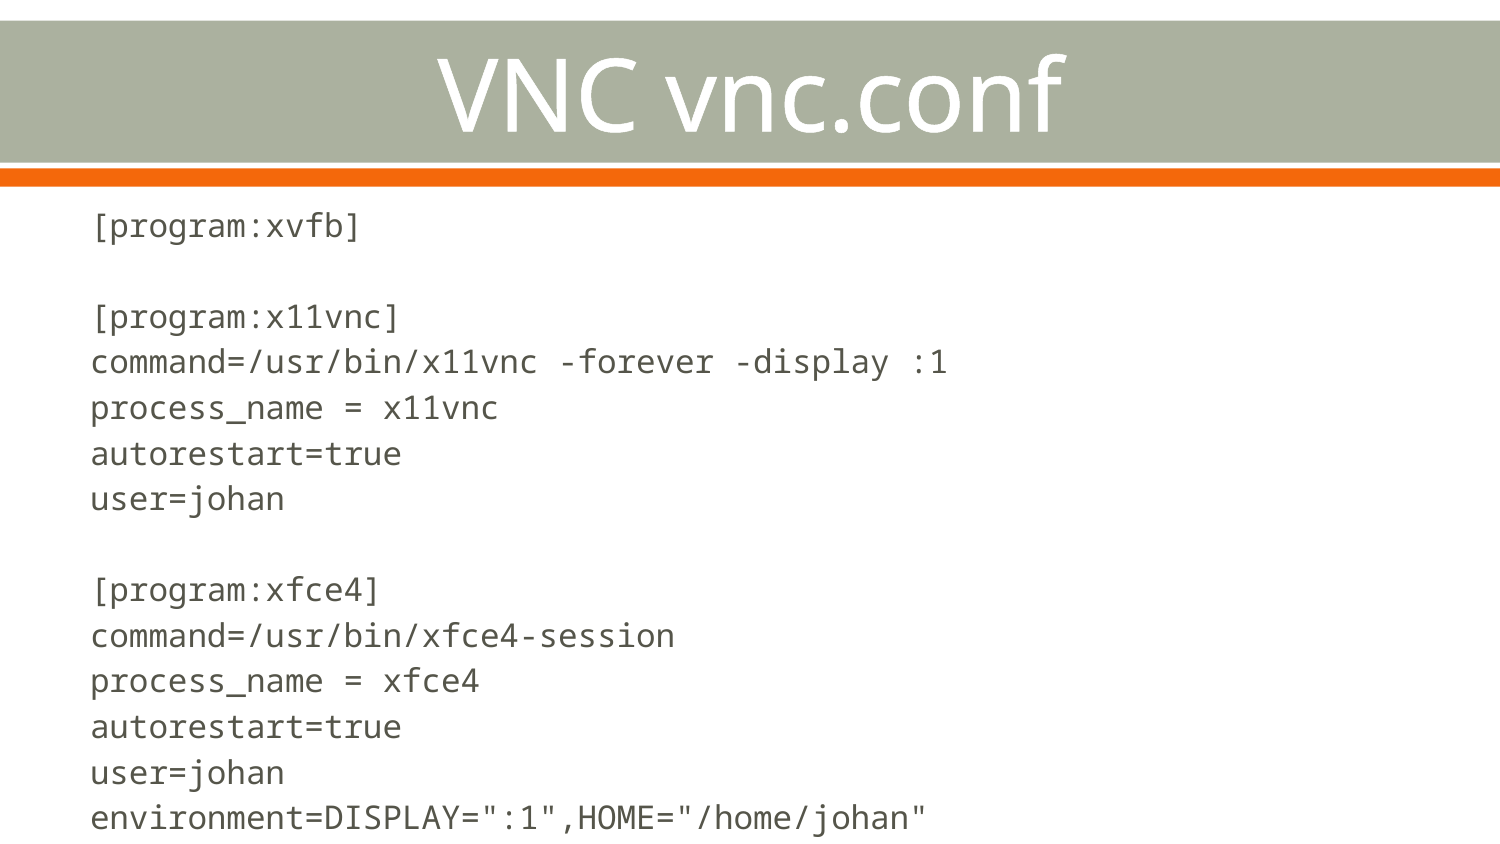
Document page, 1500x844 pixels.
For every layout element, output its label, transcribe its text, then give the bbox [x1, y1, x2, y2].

list [program:xvfb] [program:x11vnc] command=/usr/bin/x11vnc -forever -display :1 process_name = x11vnc autorestart=true user=johan [program:xfce4] command=/usr/bin/xfce4-session process_name = xfce4 autorestart=true user=johan environment=DISPLAY=":1",HOME="/home/johan" [75, 196, 1500, 844]
title VNC vnc.conf [75, 22, 1425, 160]
